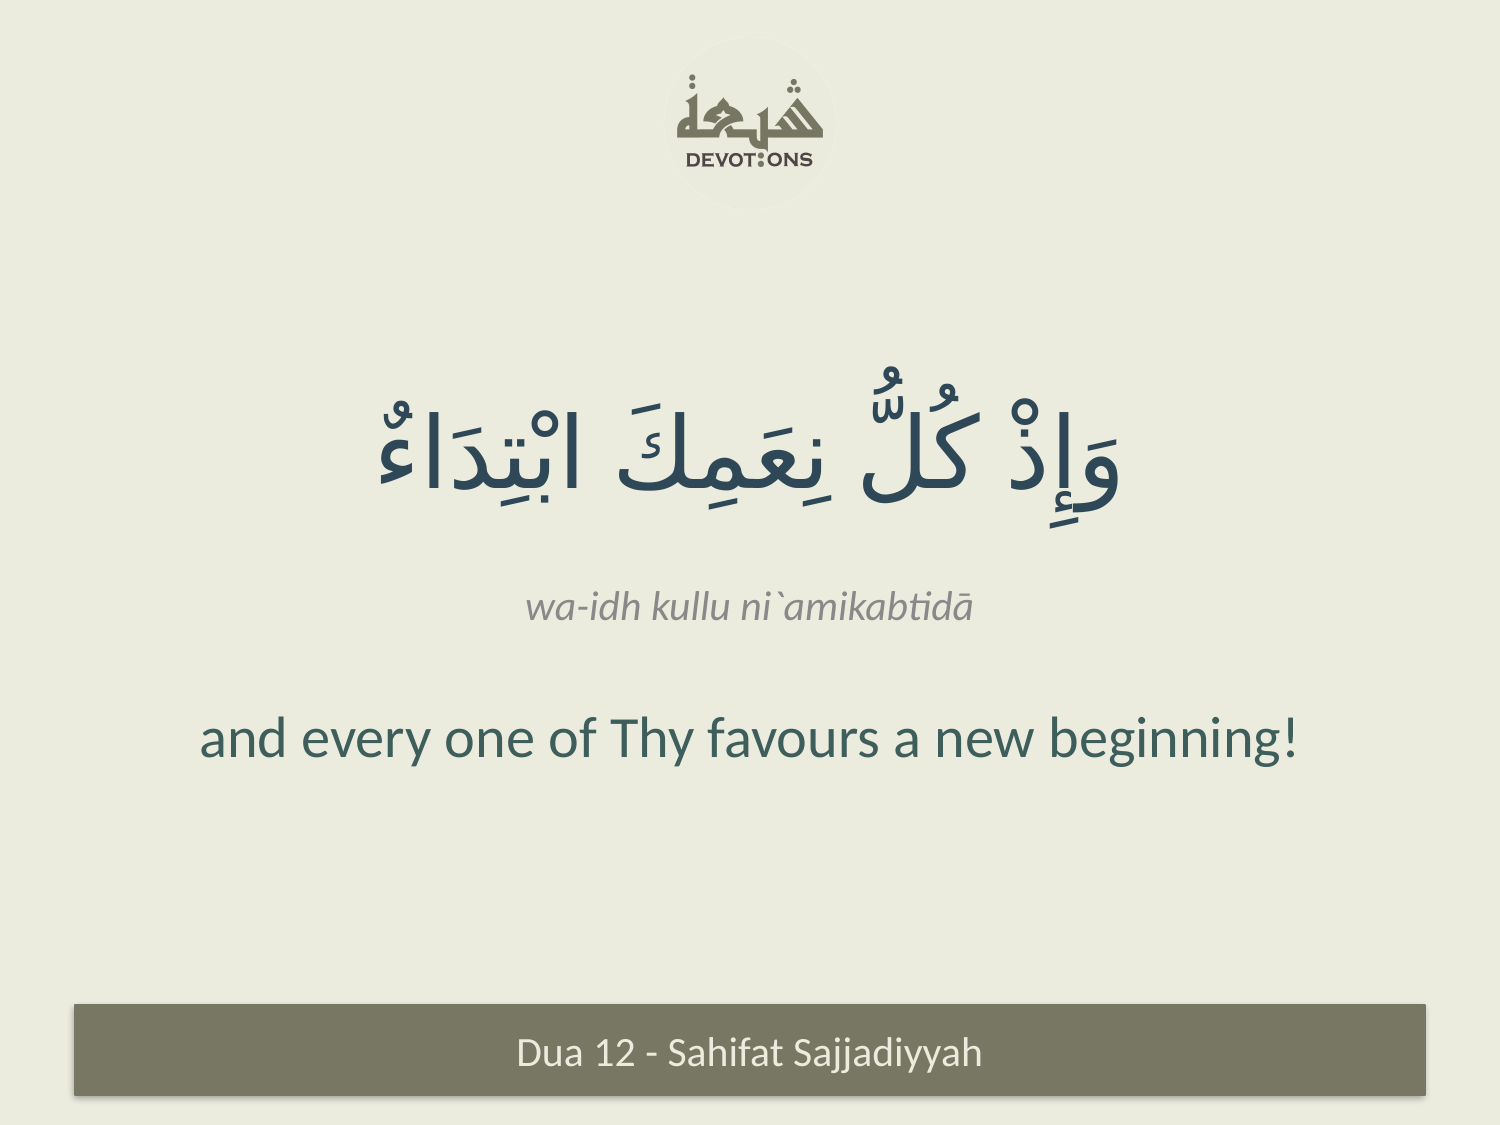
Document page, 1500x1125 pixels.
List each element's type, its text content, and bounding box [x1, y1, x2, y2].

text_box [74, 1004, 1426, 1096]
picture [656, 29, 844, 218]
text_box وَإِذْ كُلُّ نِعَمِكَ ابْتِدَاءٌ wa-idh kullu ni`amikabtidā and every one of Thy favours a new beginning! [74, 381, 1425, 776]
text_box Dua 12 - Sahifat Sajjadiyyah [501, 1017, 999, 1083]
